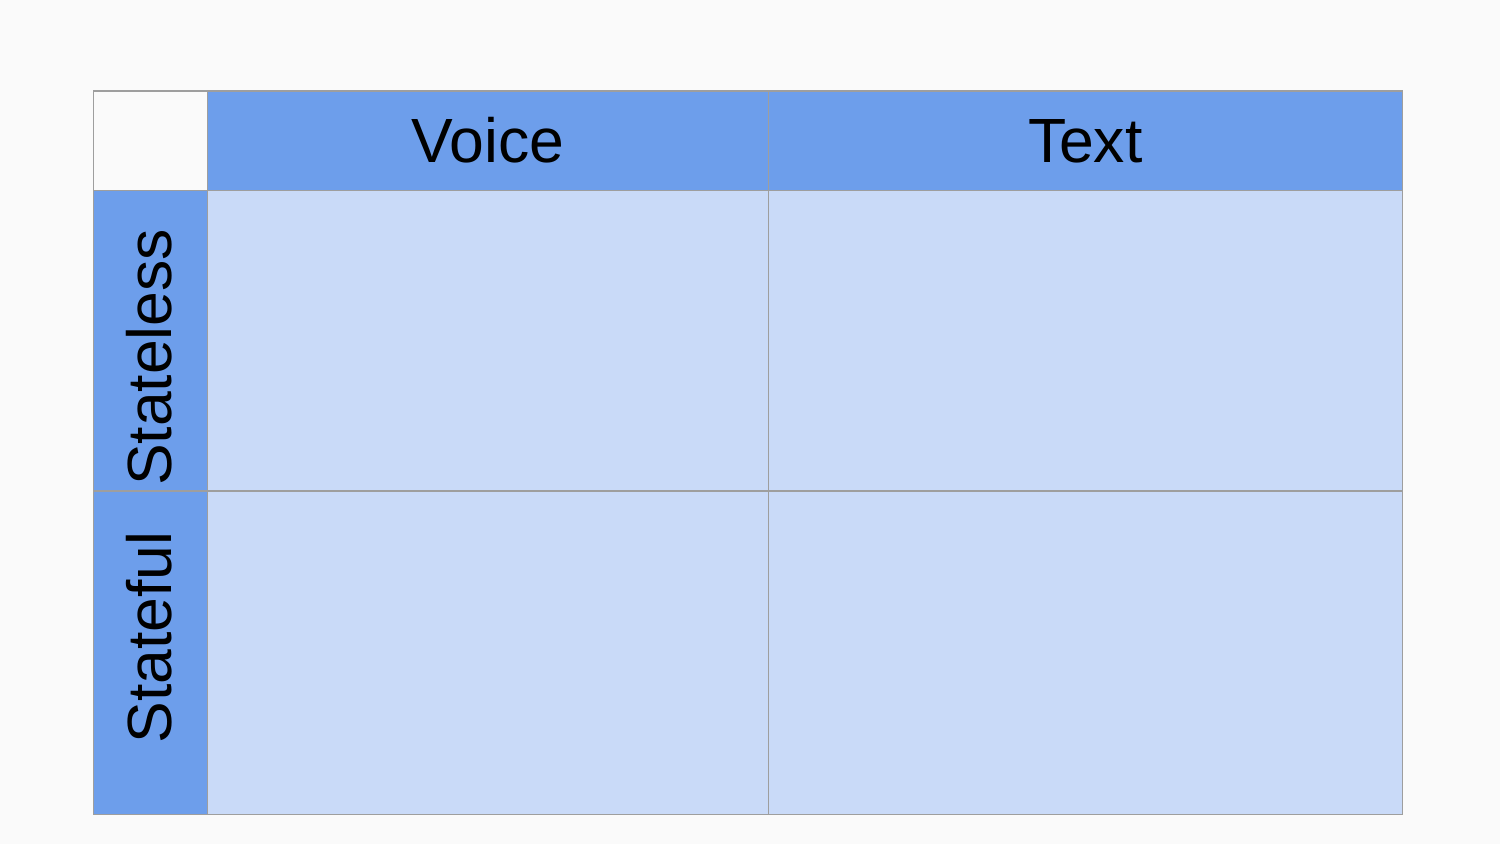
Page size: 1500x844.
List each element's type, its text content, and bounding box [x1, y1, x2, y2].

table_header Text [769, 92, 1402, 190]
text_box Stateless [81, 203, 212, 501]
table_header [94, 92, 207, 190]
table_cell [208, 191, 768, 490]
table_cell [94, 191, 207, 203]
table_cell [769, 191, 1402, 490]
table_cell [94, 501, 207, 814]
table_cell [769, 492, 1402, 814]
text_box Stateful [93, 444, 200, 759]
table_header Voice [208, 92, 768, 190]
table_cell [208, 492, 768, 814]
